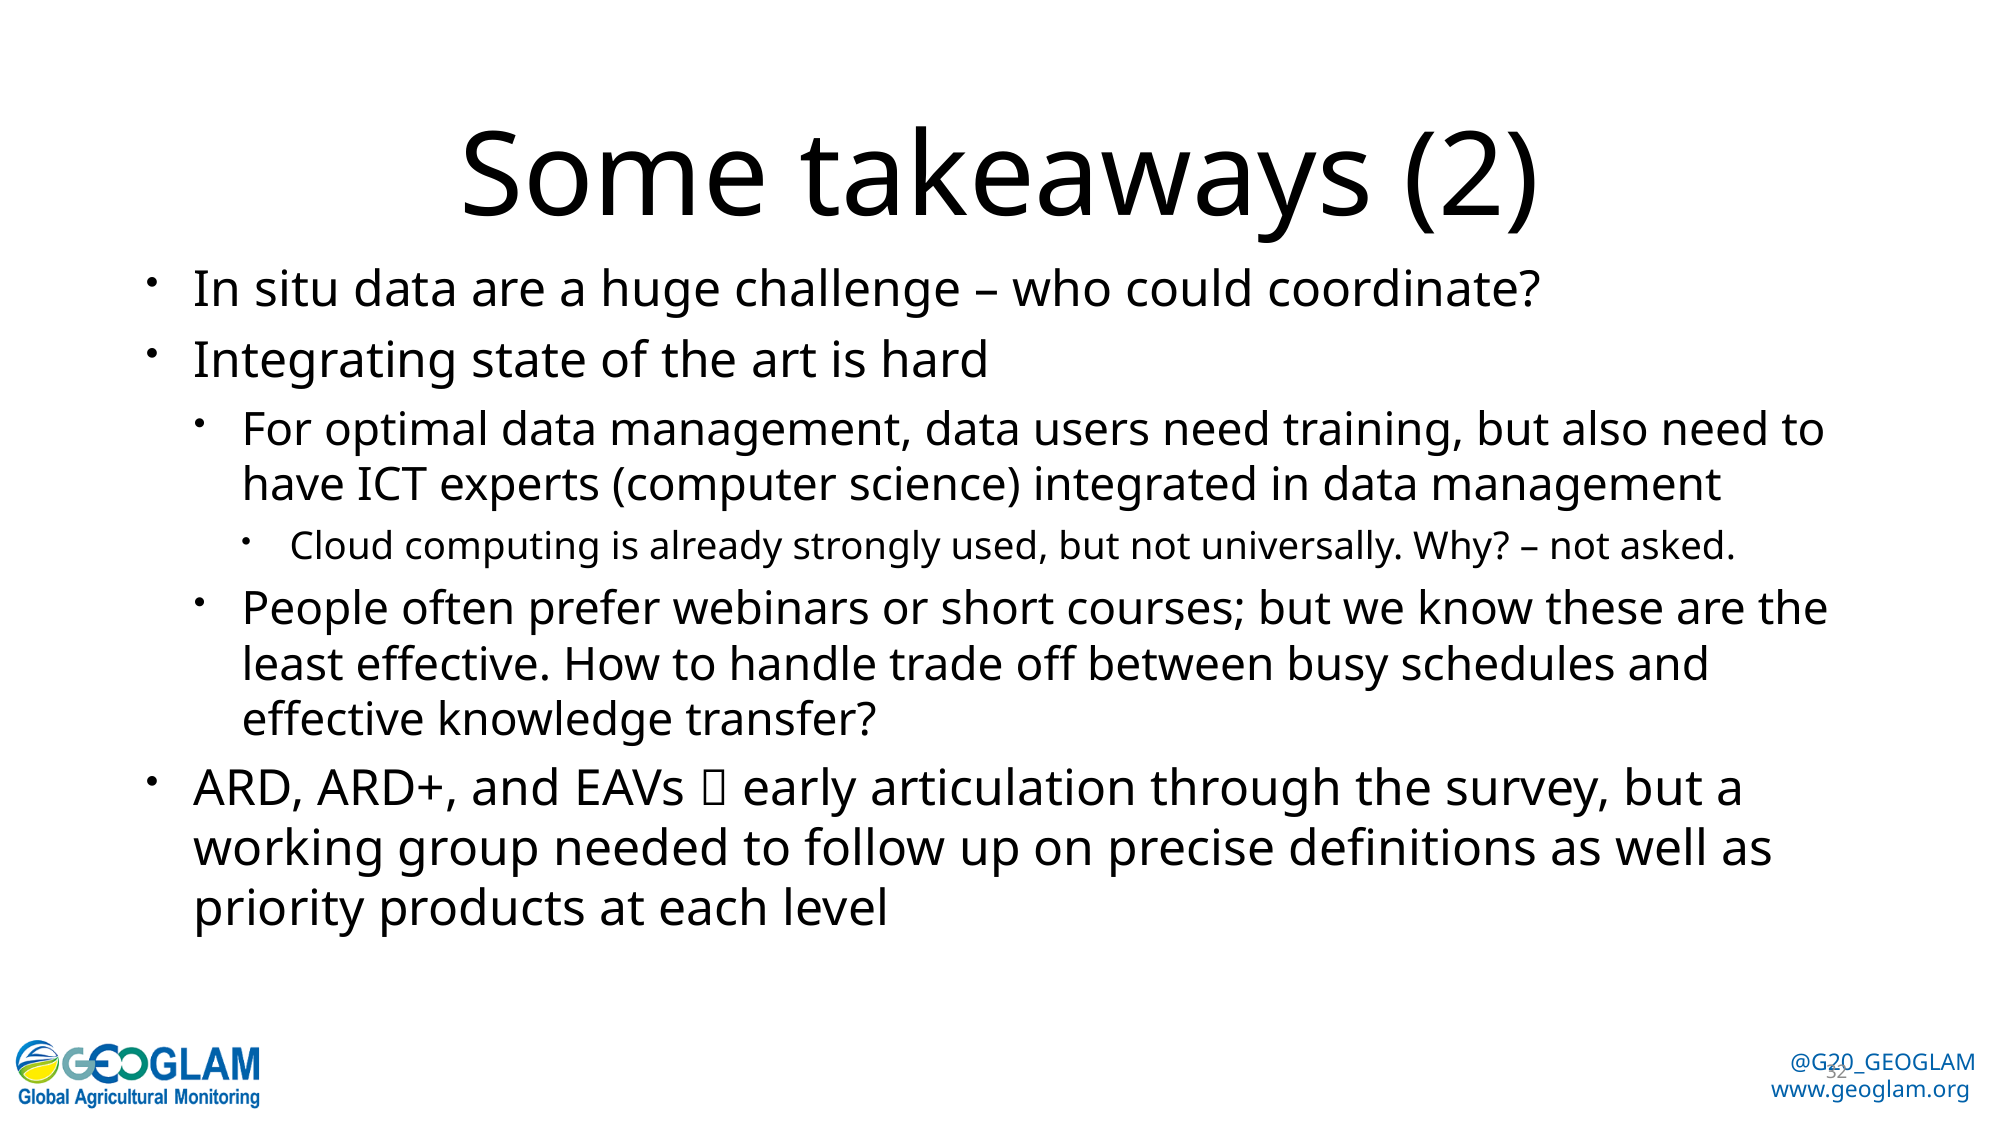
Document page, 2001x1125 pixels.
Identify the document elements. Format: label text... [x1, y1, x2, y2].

picture [12, 1036, 265, 1114]
list In situ data are a huge challenge – who could coordinate? Integrating state of the art is hard For optimal data management, data users need training, but also need to have ICT experts (computer science) integrated in data management Cloud computing is already strongly used, but not universally. Why? – not asked. People often prefer webinars or short courses; but we know these are the least effective. How to handle trade off between busy schedules and effective knowledge transfer? ARD, ARD+, and EAVs  early articulation through the survey, but a working group needed to follow up on precise definitions as well as priority products at each level [136, 247, 1863, 1014]
title Some takeaways (2) [136, 59, 1863, 247]
slide_number 32 [1808, 1053, 1864, 1093]
